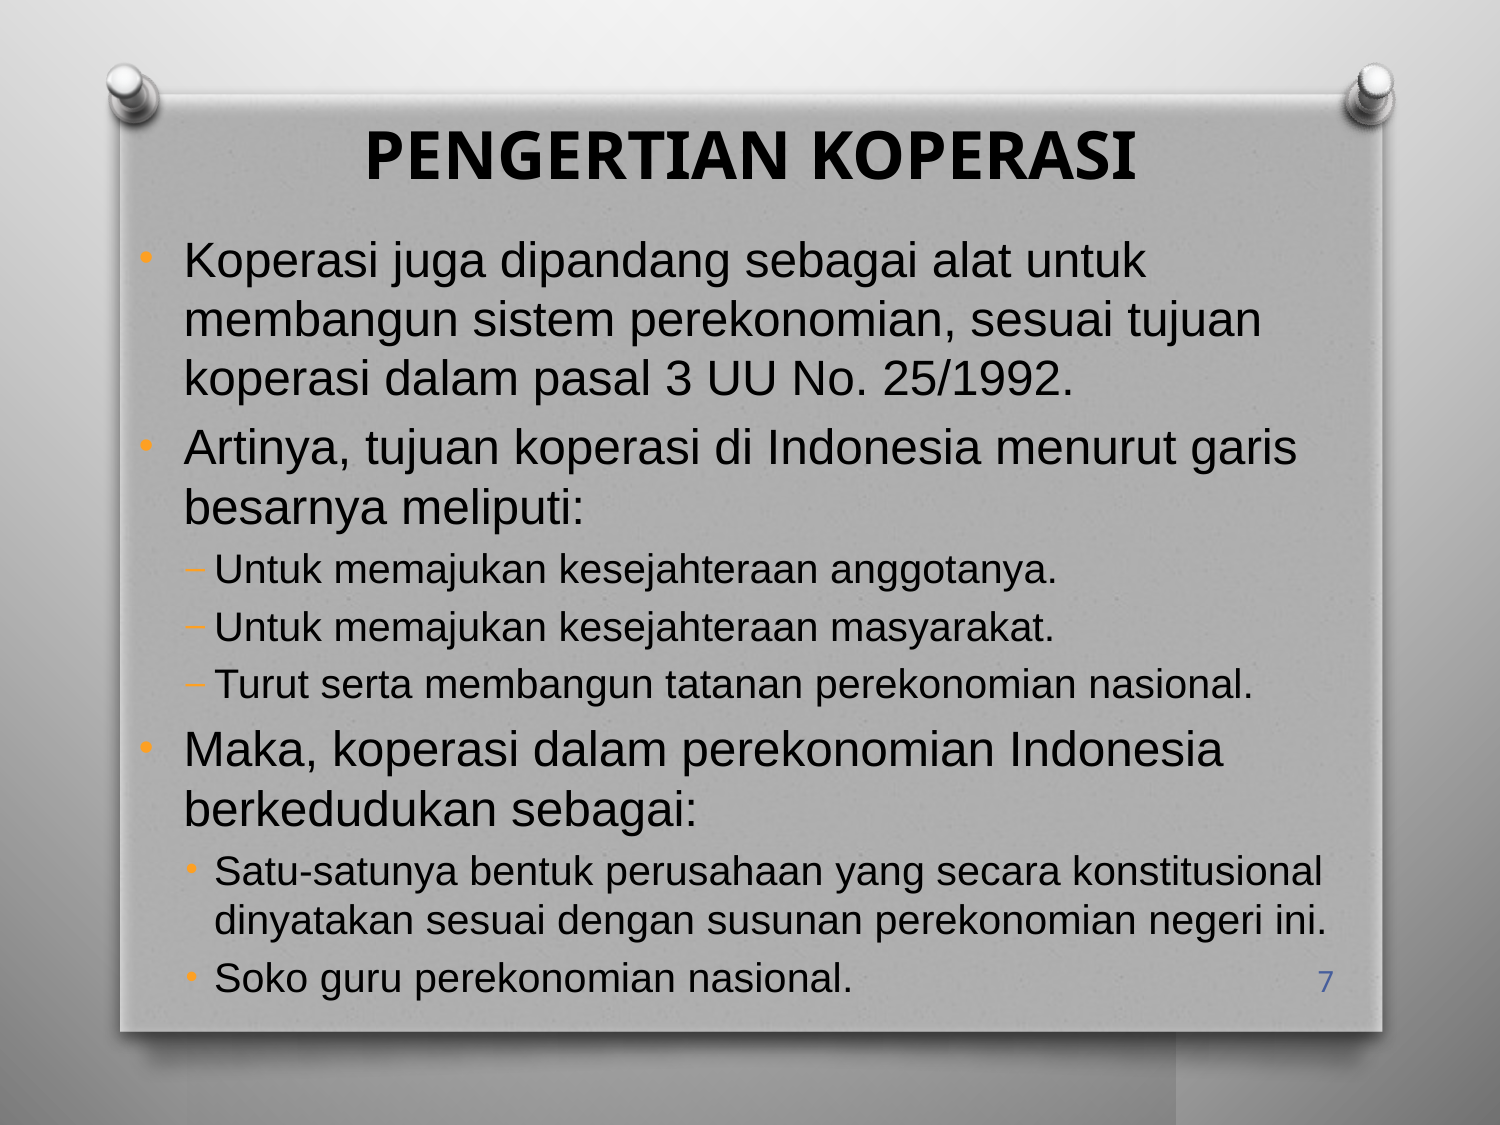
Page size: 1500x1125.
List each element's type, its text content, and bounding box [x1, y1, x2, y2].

list Koperasi juga dipandang sebagai alat untuk membangun sistem perekonomian, sesuai tujuan koperasi dalam pasal 3 UU No. 25/1992. Artinya, tujuan koperasi di Indonesia menurut garis besarnya meliputi: Untuk memajukan kesejahteraan anggotanya. Untuk memajukan kesejahteraan masyarakat. Turut serta membangun tatanan perekonomian nasional. Maka, koperasi dalam perekonomian Indonesia berkedudukan sebagai: Satu-satunya bentuk perusahaan yang secara konstitusional dinyatakan sesuai dengan susunan perekonomian negeri ini. Soko guru perekonomian nasional. [123, 220, 1388, 1017]
title PENGERTIAN KOPERASI [179, 54, 1323, 220]
slide_number 7 [1258, 952, 1350, 1013]
picture [75, 31, 179, 152]
picture [1323, 35, 1439, 156]
